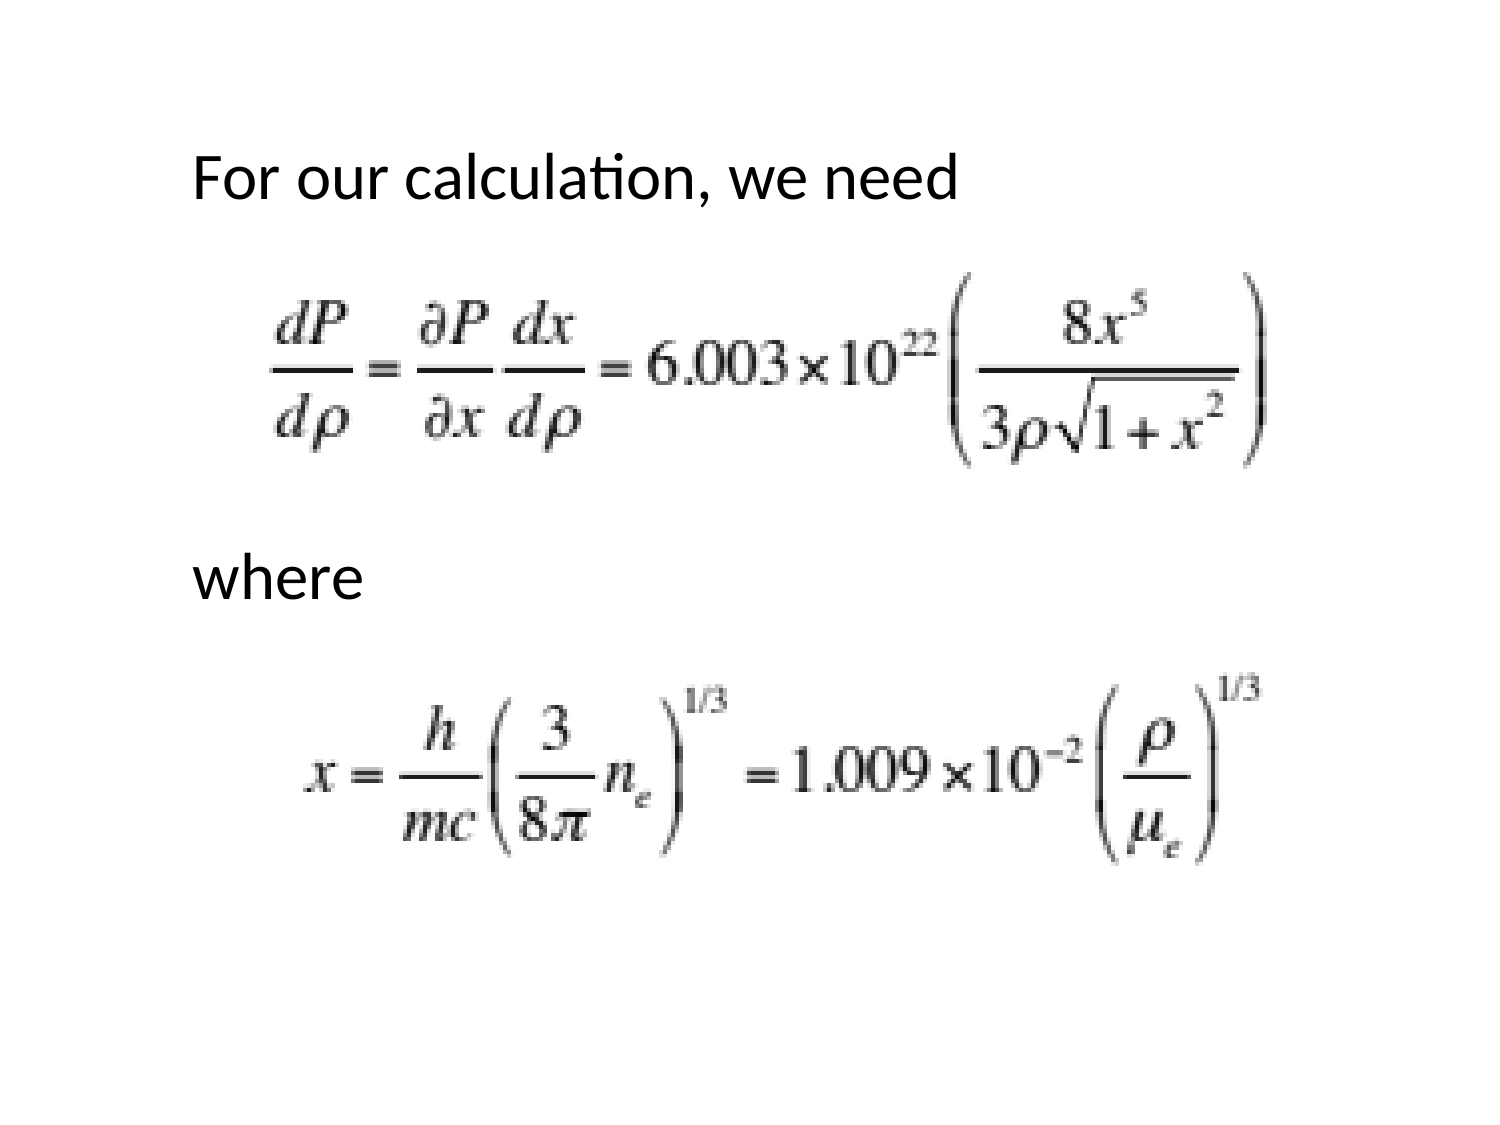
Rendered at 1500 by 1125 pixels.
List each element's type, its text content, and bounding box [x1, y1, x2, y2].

text_box For our calculation, we need where [178, 125, 976, 620]
subtitle [112, 52, 1388, 964]
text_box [262, 260, 1272, 478]
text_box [296, 659, 1264, 871]
